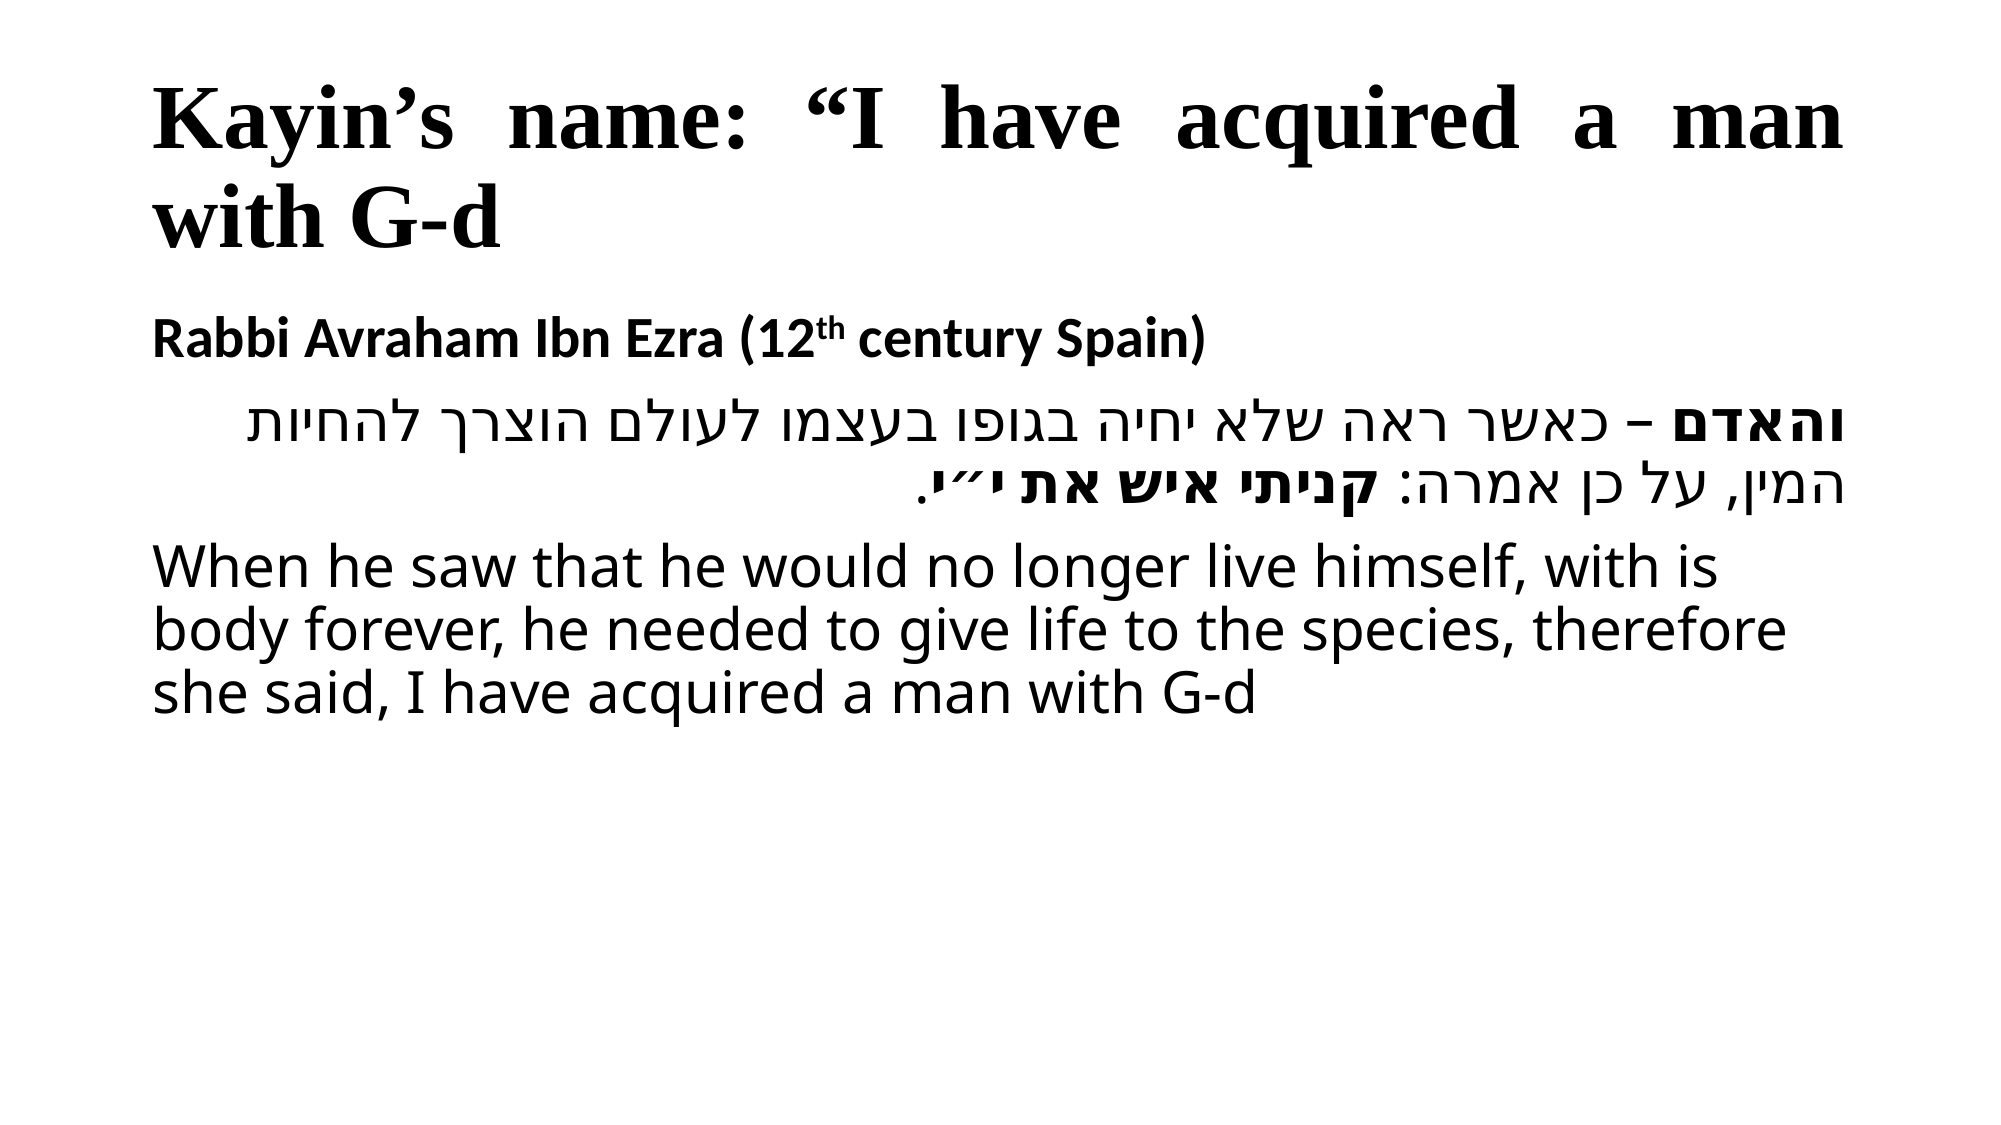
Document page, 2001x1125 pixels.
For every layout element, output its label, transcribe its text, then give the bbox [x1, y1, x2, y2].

list Rabbi Avraham Ibn Ezra (12th century Spain) והאדם – כאשר ראה שלא יחיה בגופו בעצמו לעולם הוצרך להחיות המין, על כן אמרה: קניתי איש את י״י. When he saw that he would no longer live himself, with is body forever, he needed to give life to the species, therefore she said, I have acquired a man with G-d [137, 299, 1863, 1014]
title Kayin’s name: “I have acquired a man with G-d [137, 59, 1863, 278]
